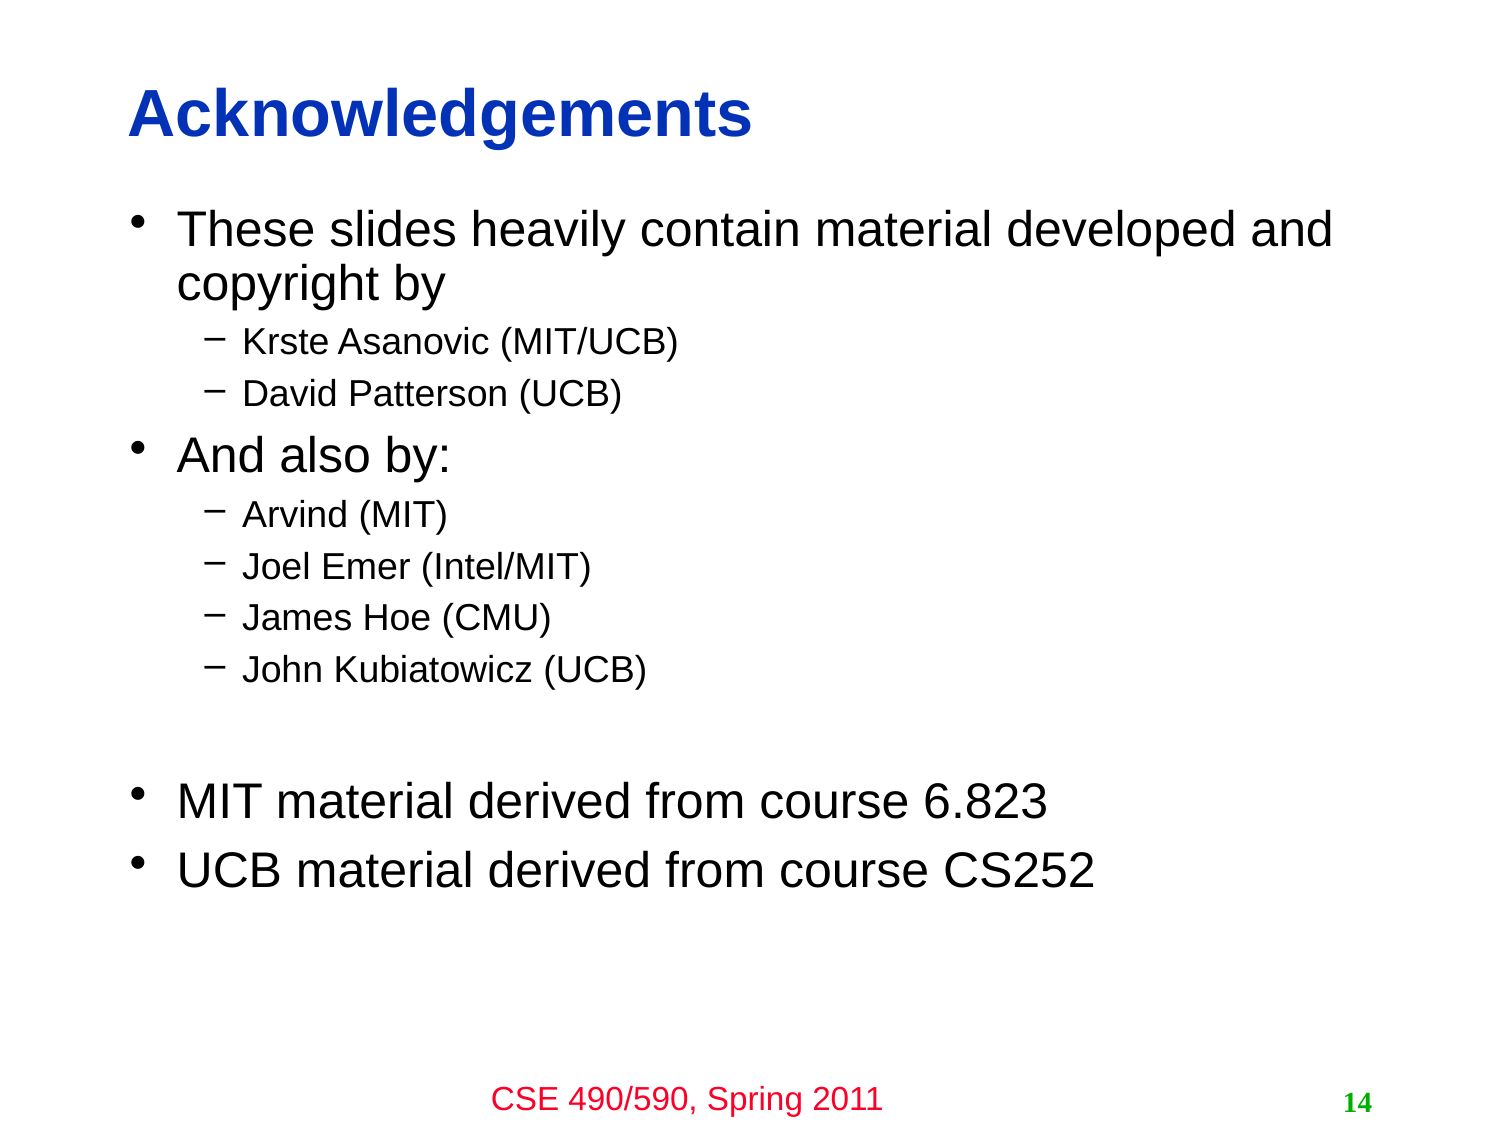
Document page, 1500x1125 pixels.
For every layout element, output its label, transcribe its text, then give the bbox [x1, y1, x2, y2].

list These slides heavily contain material developed and copyright by Krste Asanovic (MIT/UCB) David Patterson (UCB) And also by: Arvind (MIT) Joel Emer (Intel/MIT) James Hoe (CMU) John Kubiatowicz (UCB) MIT material derived from course 6.823 UCB material derived from course CS252 [114, 195, 1376, 1005]
title Acknowledgements [112, 53, 1310, 176]
slide_number 14 [1074, 1076, 1388, 1125]
